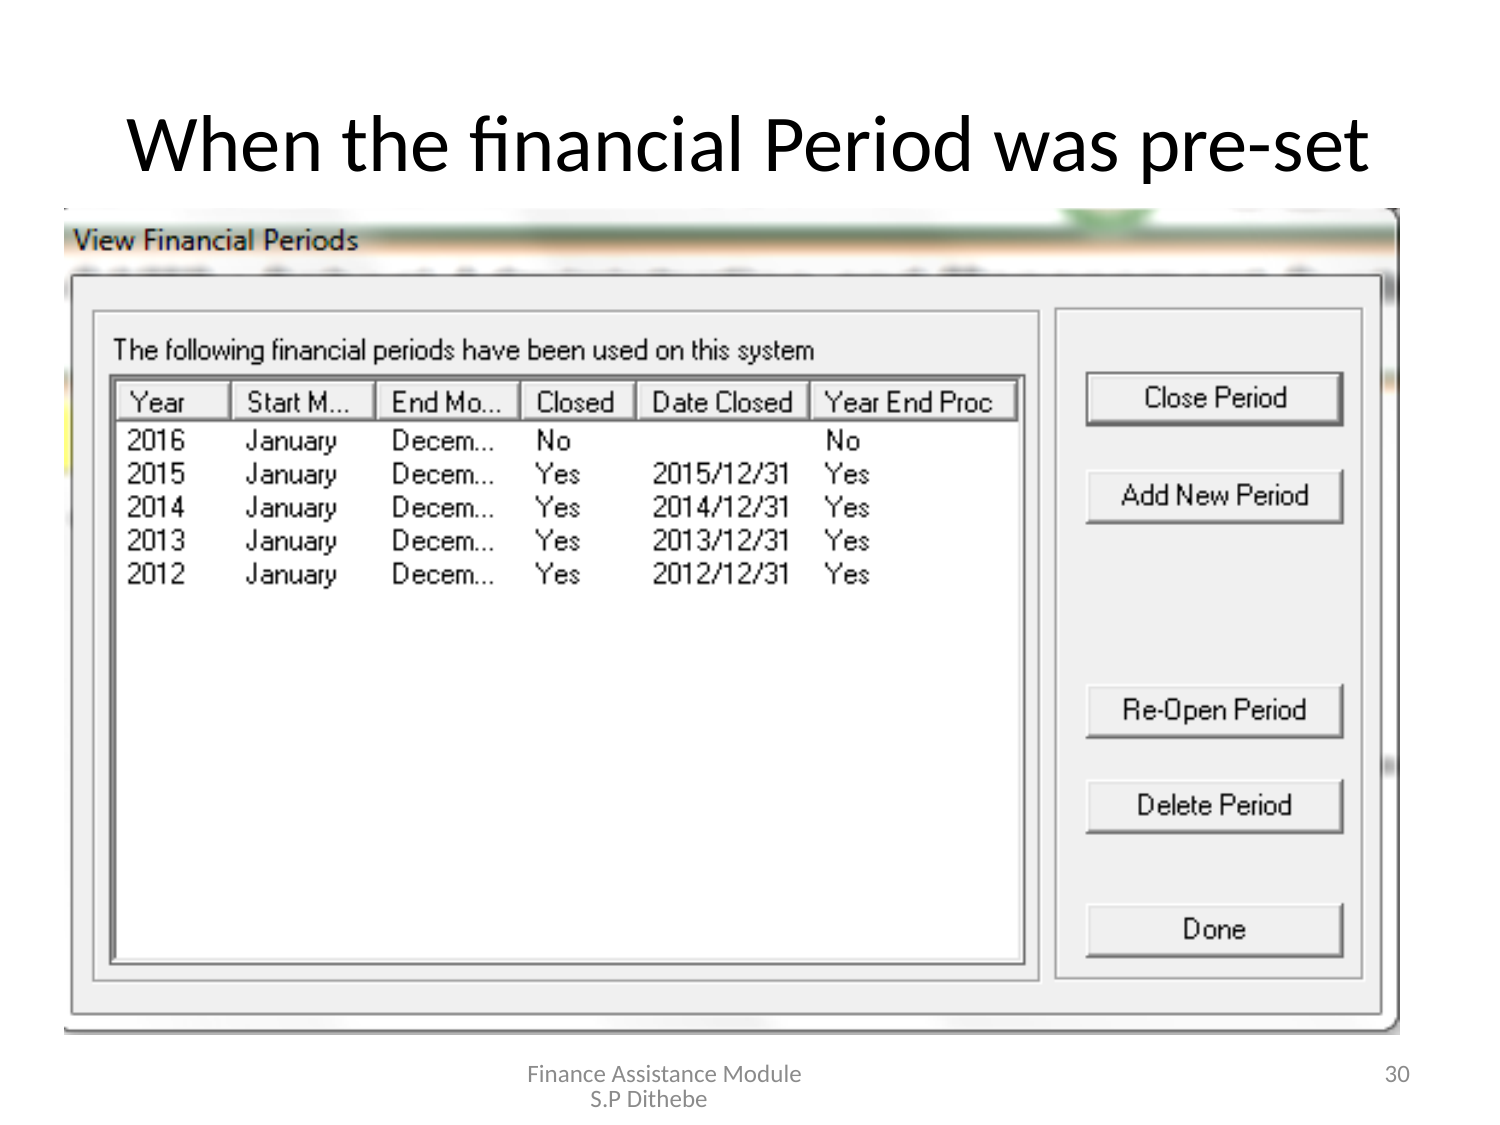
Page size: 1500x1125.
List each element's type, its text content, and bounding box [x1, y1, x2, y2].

footer Finance Assistance Module S.P Dithebe [512, 1044, 988, 1103]
slide_number 30 [1074, 1042, 1425, 1103]
picture [64, 207, 1400, 1036]
title When the financial Period was pre-set [75, 45, 1425, 233]
